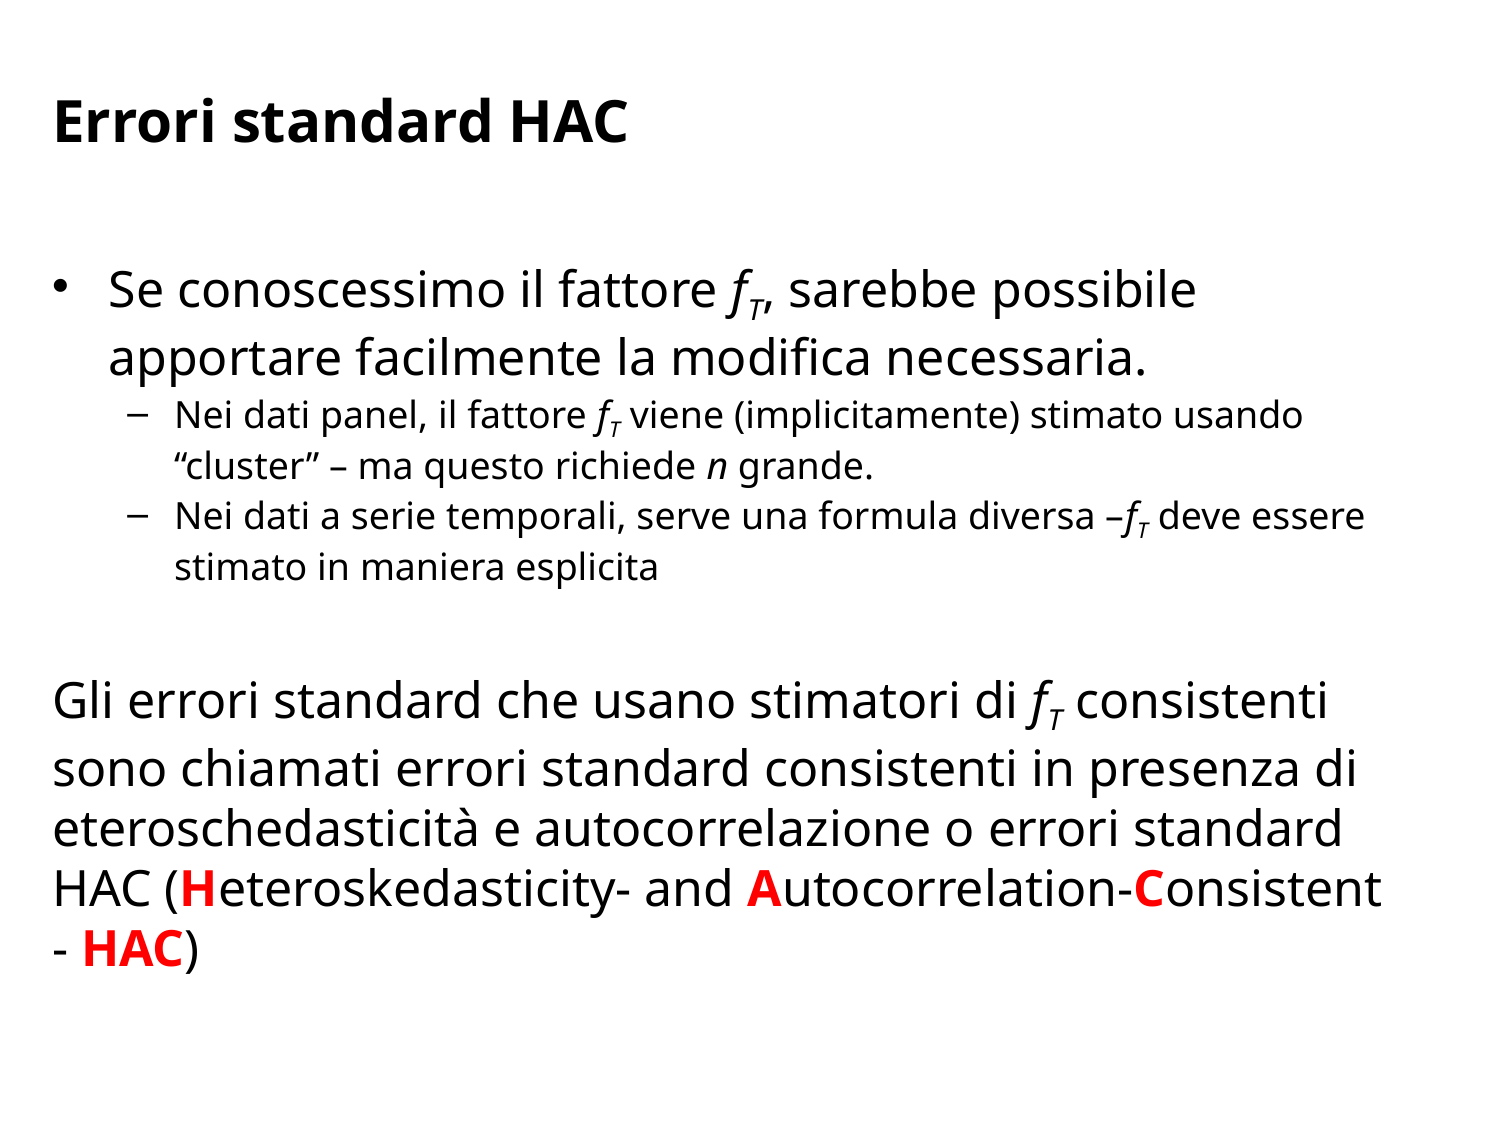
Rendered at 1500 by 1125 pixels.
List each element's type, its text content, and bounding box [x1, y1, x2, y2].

text_box Errori standard HAC [37, 37, 1450, 201]
text_box Se conoscessimo il fattore fT, sarebbe possibile apportare facilmente la modifica necessaria. Nei dati panel, il fattore fT viene (implicitamente) stimato usando “cluster” – ma questo richiede n grande. Nei dati a serie temporali, serve una formula diversa –fT deve essere stimato in maniera esplicita Gli errori standard che usano stimatori di fT consistenti sono chiamati errori standard consistenti in presenza di eteroschedasticità e autocorrelazione o errori standard HAC (Heteroskedasticity- and Autocorrelation-Consistent - HAC) [37, 250, 1399, 1001]
